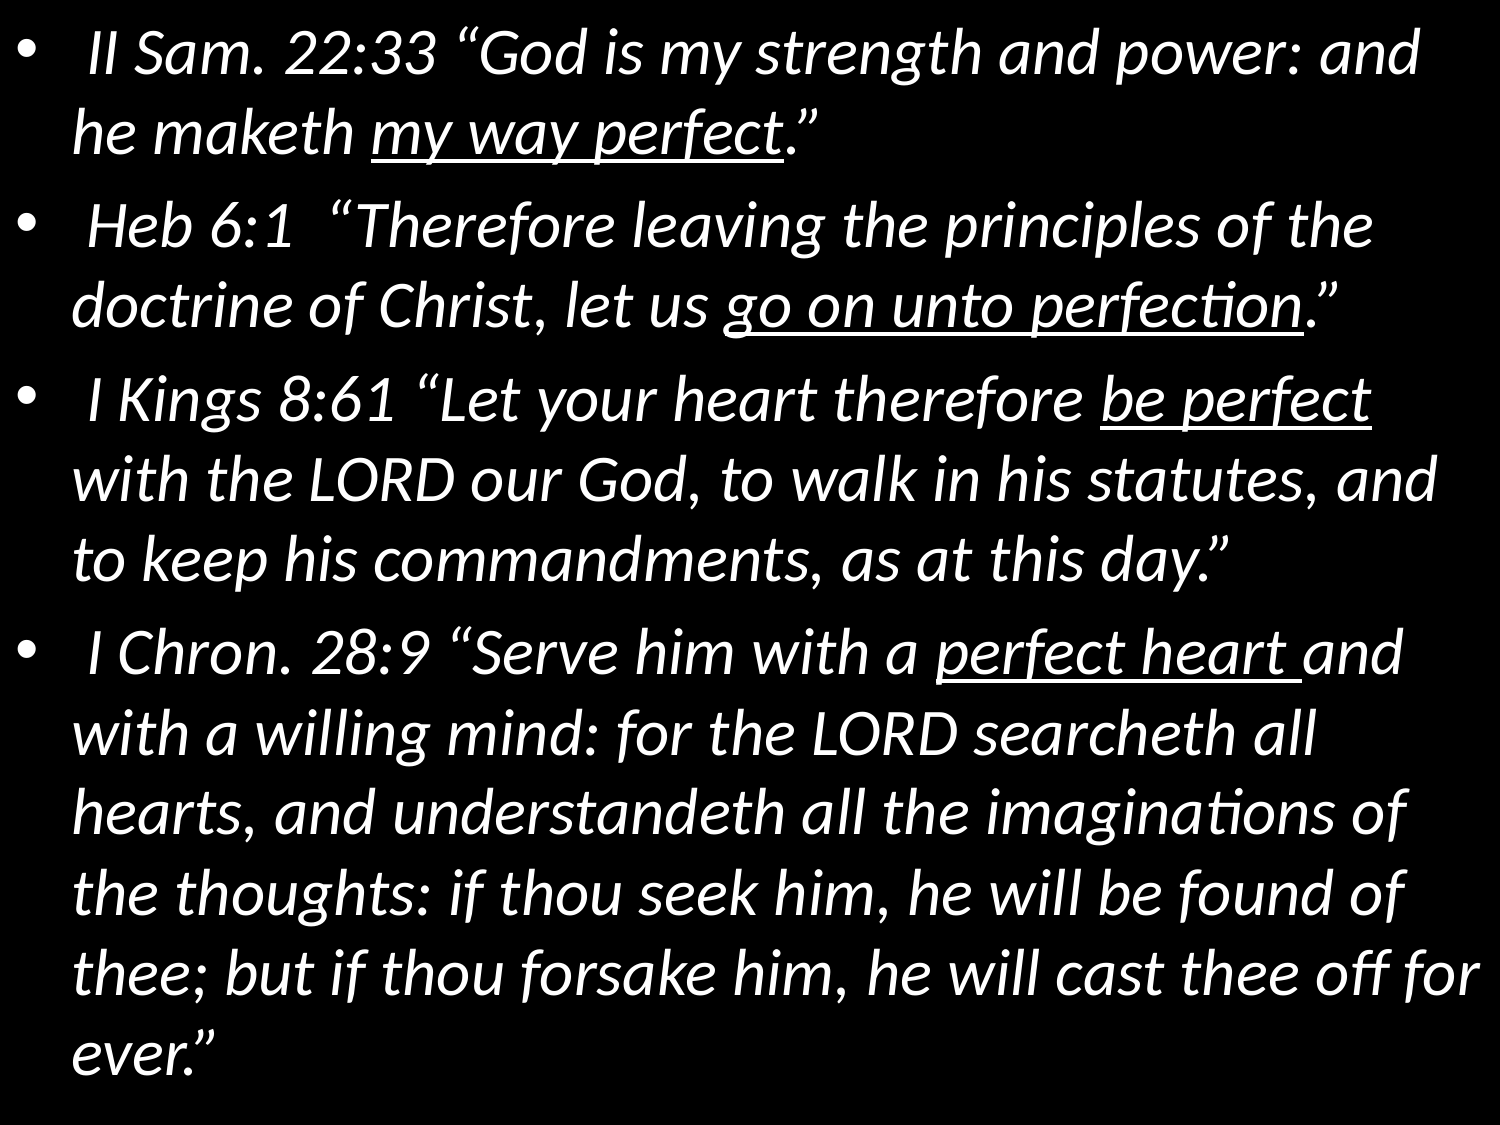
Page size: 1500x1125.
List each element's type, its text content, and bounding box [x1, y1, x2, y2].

list II Sam. 22:33 “God is my strength and power: and he maketh my way perfect.” Heb 6:1 “Therefore leaving the principles of the doctrine of Christ, let us go on unto perfection.” I Kings 8:61 “Let your heart therefore be perfect with the LORD our God, to walk in his statutes, and to keep his commandments, as at this day.” I Chron. 28:9 “Serve him with a perfect heart and with a willing mind: for the LORD searcheth all hearts, and understandeth all the imaginations of the thoughts: if thou seek him, he will be found of thee; but if thou forsake him, he will cast thee off for ever.” [0, 0, 1500, 1125]
